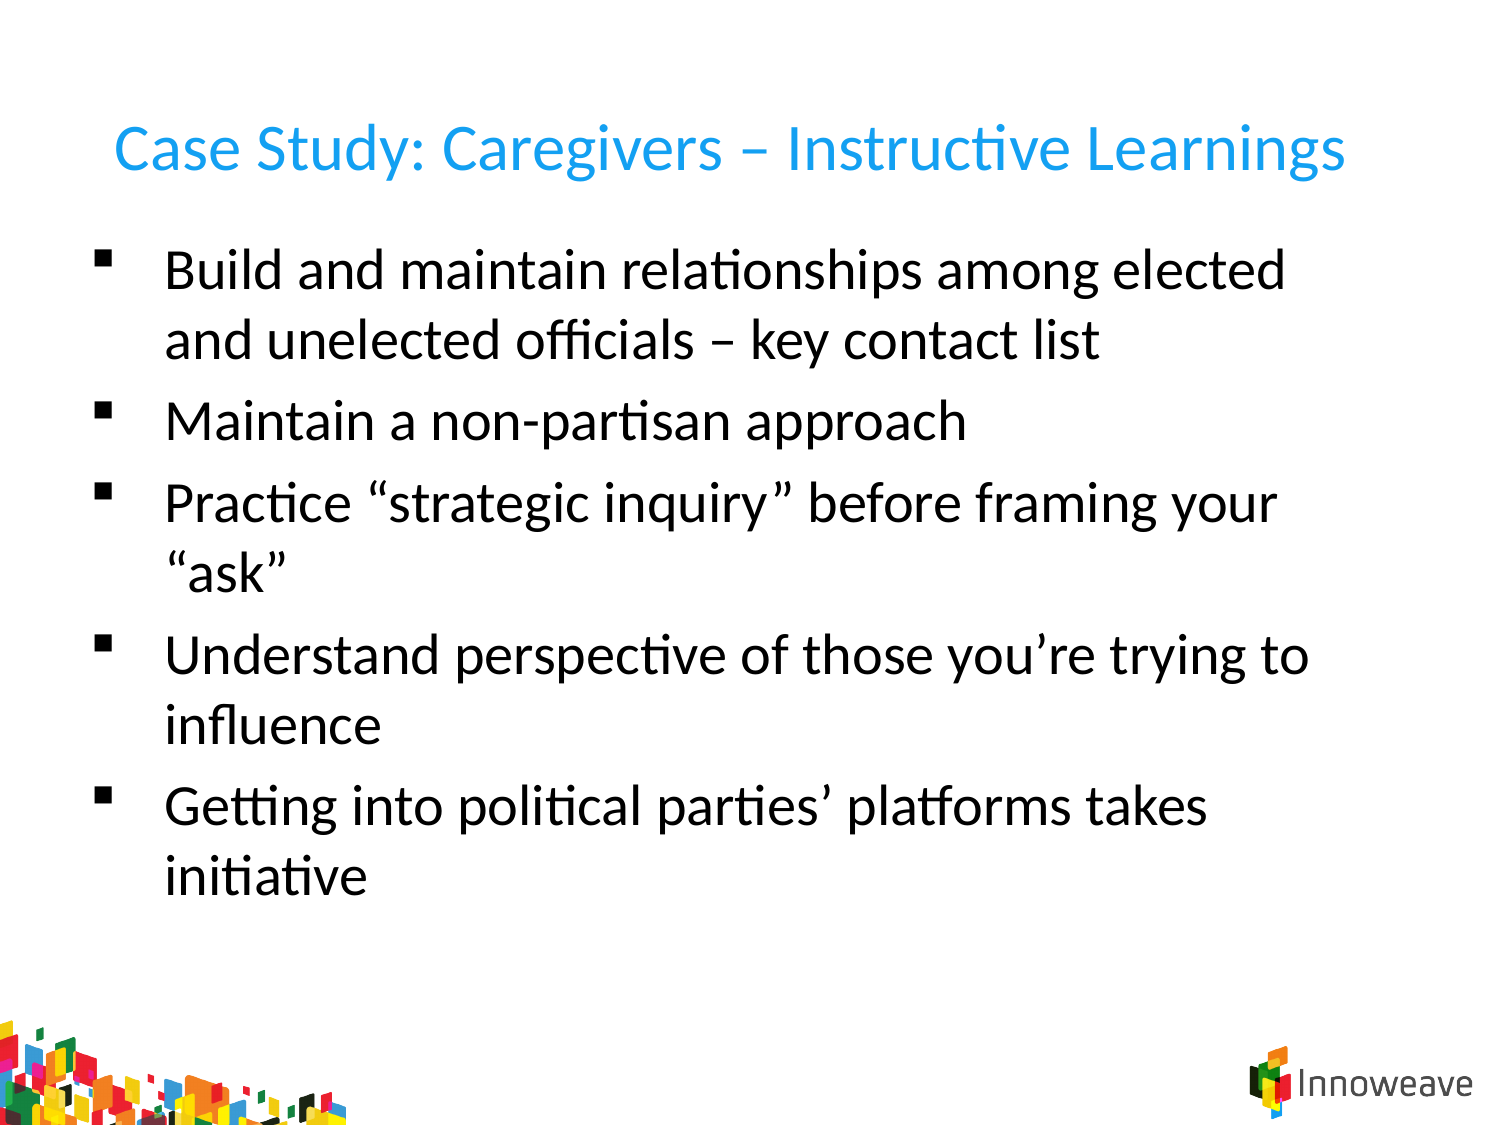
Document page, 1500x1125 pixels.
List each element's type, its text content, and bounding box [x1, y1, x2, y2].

picture [1221, 1035, 1500, 1122]
title Case Study: Caregivers – Instructive Learnings [100, 96, 1390, 243]
picture [0, 857, 346, 1125]
list Build and maintain relationships among elected and unelected officials – key contact list Maintain a non-partisan approach Practice “strategic inquiry” before framing your “ask” Understand perspective of those you’re trying to influence Getting into political parties’ platforms takes initiative [75, 223, 1338, 980]
